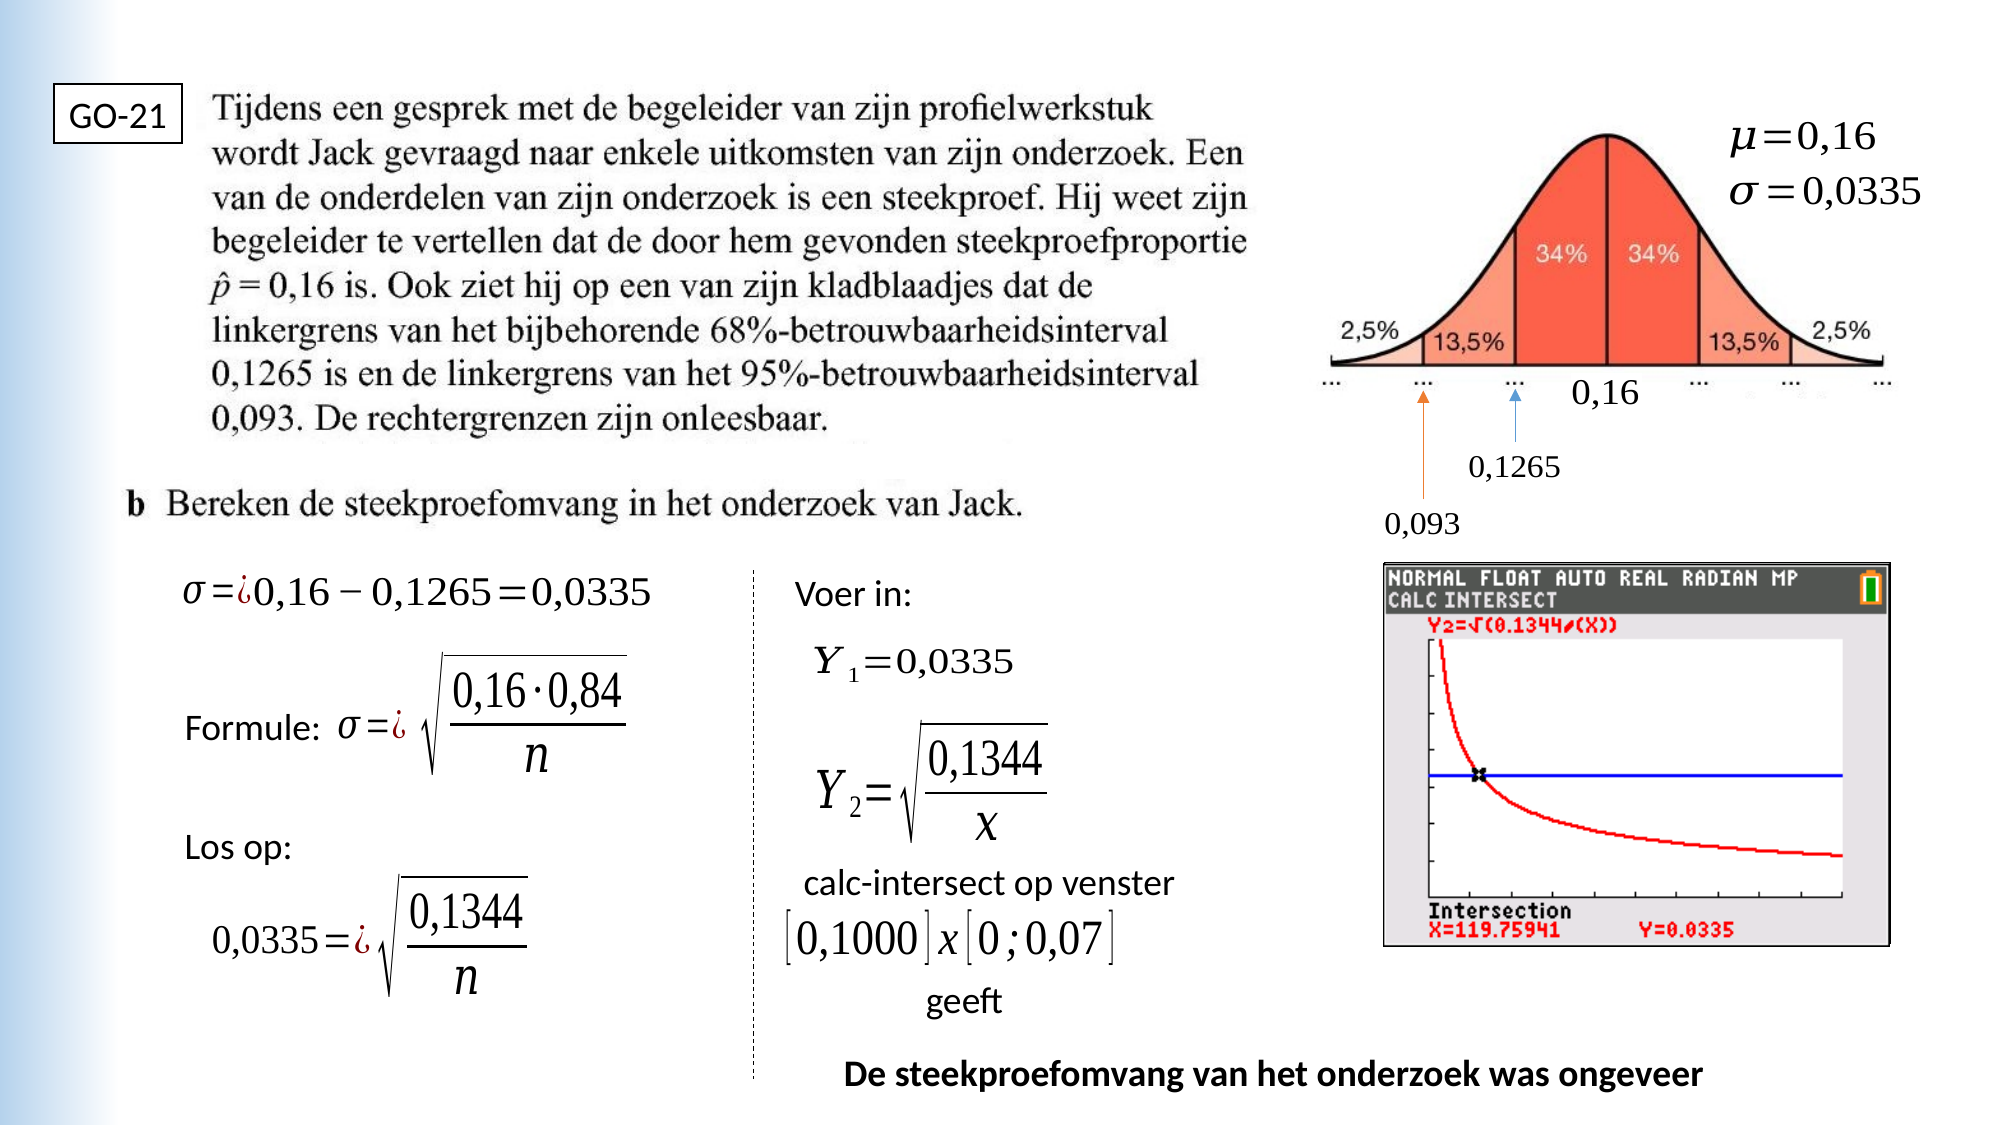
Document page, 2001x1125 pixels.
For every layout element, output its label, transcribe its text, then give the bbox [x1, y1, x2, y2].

text_box calc-intersect op venster [788, 850, 1191, 911]
picture [120, 479, 1034, 535]
text_box Los op: [169, 814, 308, 875]
picture [196, 84, 1268, 444]
text_box Formule: [170, 695, 337, 756]
picture [1383, 562, 1891, 947]
text_box GO-21 [53, 83, 183, 144]
picture [1309, 122, 1900, 399]
text_box Voer in: [780, 561, 928, 622]
